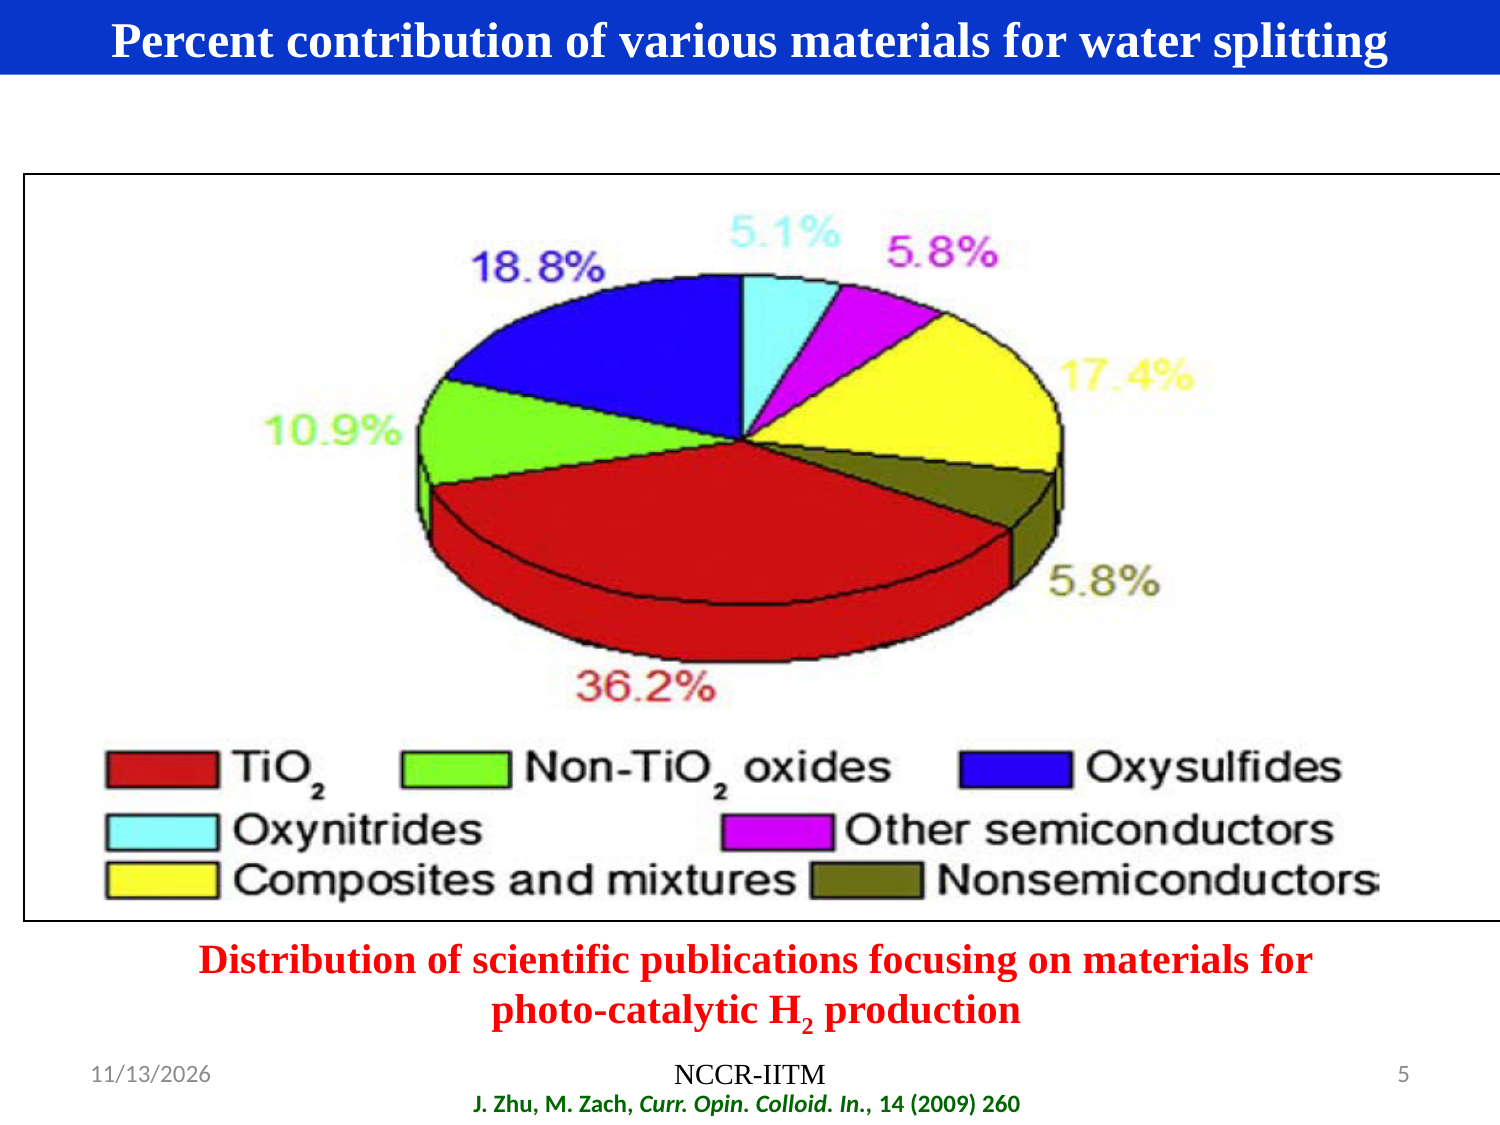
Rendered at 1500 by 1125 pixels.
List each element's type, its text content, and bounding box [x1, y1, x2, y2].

text_box Percent contribution of various materials for water splitting [0, 0, 1500, 75]
slide_number 5 [1074, 1042, 1425, 1079]
picture [24, 174, 1500, 921]
footer NCCR-IITM [512, 1047, 988, 1079]
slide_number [75, 1042, 425, 1079]
text_box Distribution of scientific publications focusing on materials for photo-catalytic H2 production [162, 930, 1350, 1047]
text_box J. Zhu, M. Zach, Curr. Opin. Colloid. In., 14 (2009) 260 [0, 1079, 1500, 1125]
